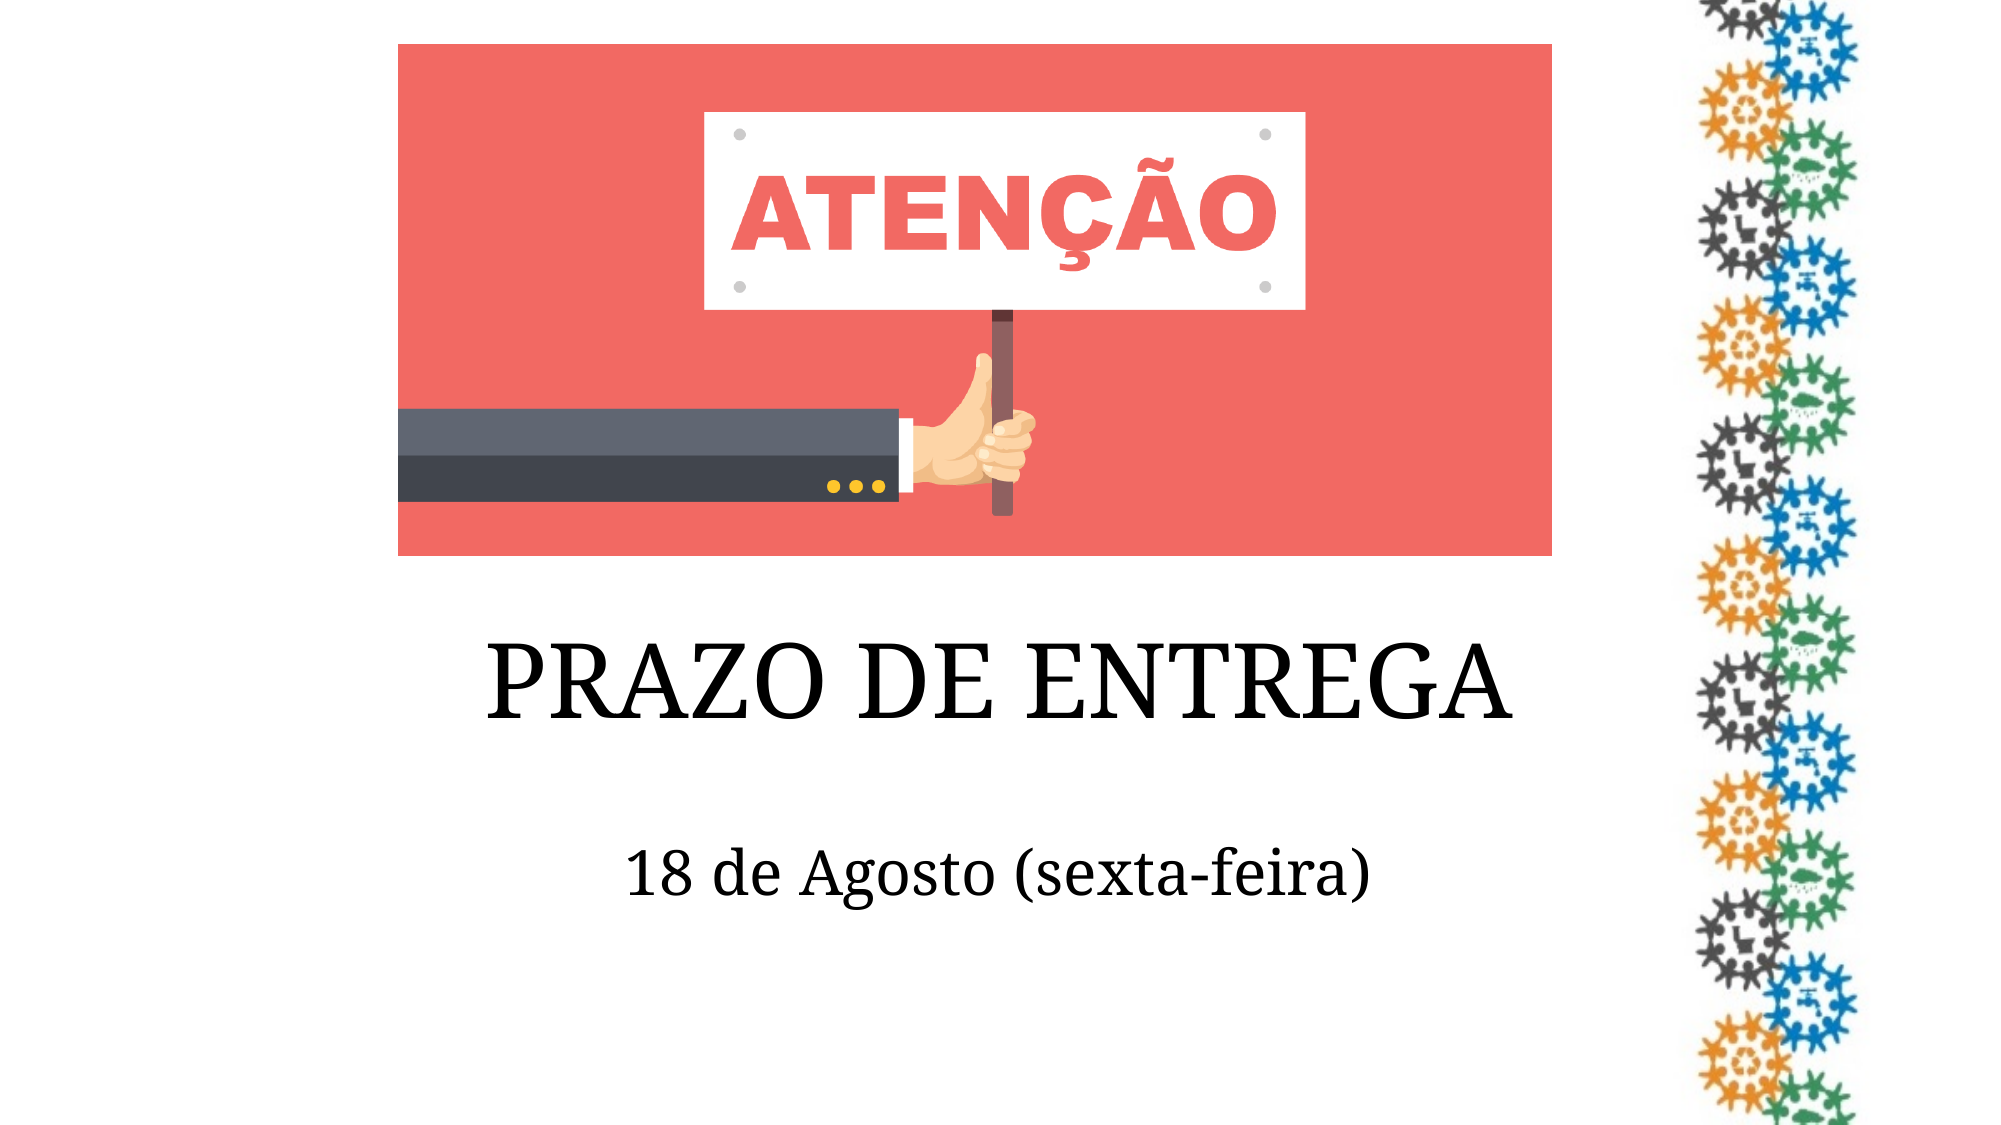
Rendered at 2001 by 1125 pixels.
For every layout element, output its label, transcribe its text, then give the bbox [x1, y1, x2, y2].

title PRAZO DE ENTREGA [136, 280, 1862, 749]
list 18 de Agosto (sexta-feira) [136, 752, 1862, 999]
picture [0, 0, 2001, 1125]
